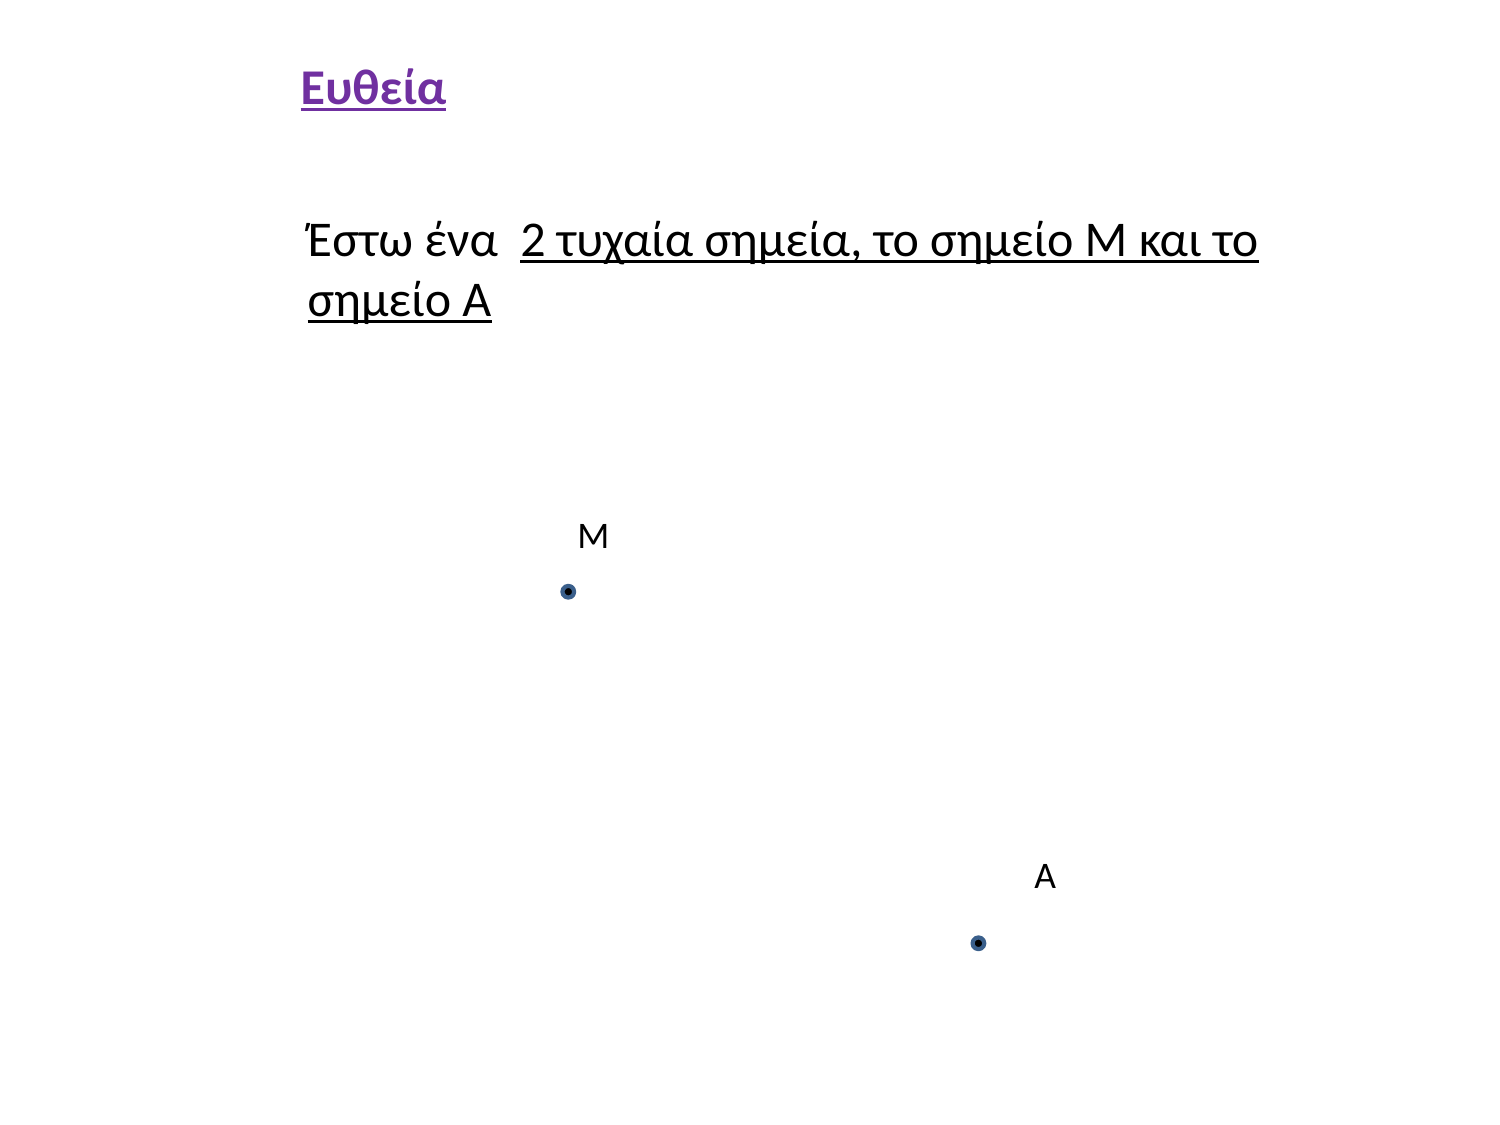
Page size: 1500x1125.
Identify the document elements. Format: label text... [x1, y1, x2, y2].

text_box Α [1019, 843, 1090, 904]
text_box Έστω ένα 2 τυχαία σημεία, το σημείο Μ και το σημείο Α [292, 199, 1383, 334]
text_box Μ [562, 503, 633, 564]
text_box [560, 583, 577, 600]
text_box [970, 935, 987, 952]
text_box Ευθεία [210, 46, 1043, 122]
